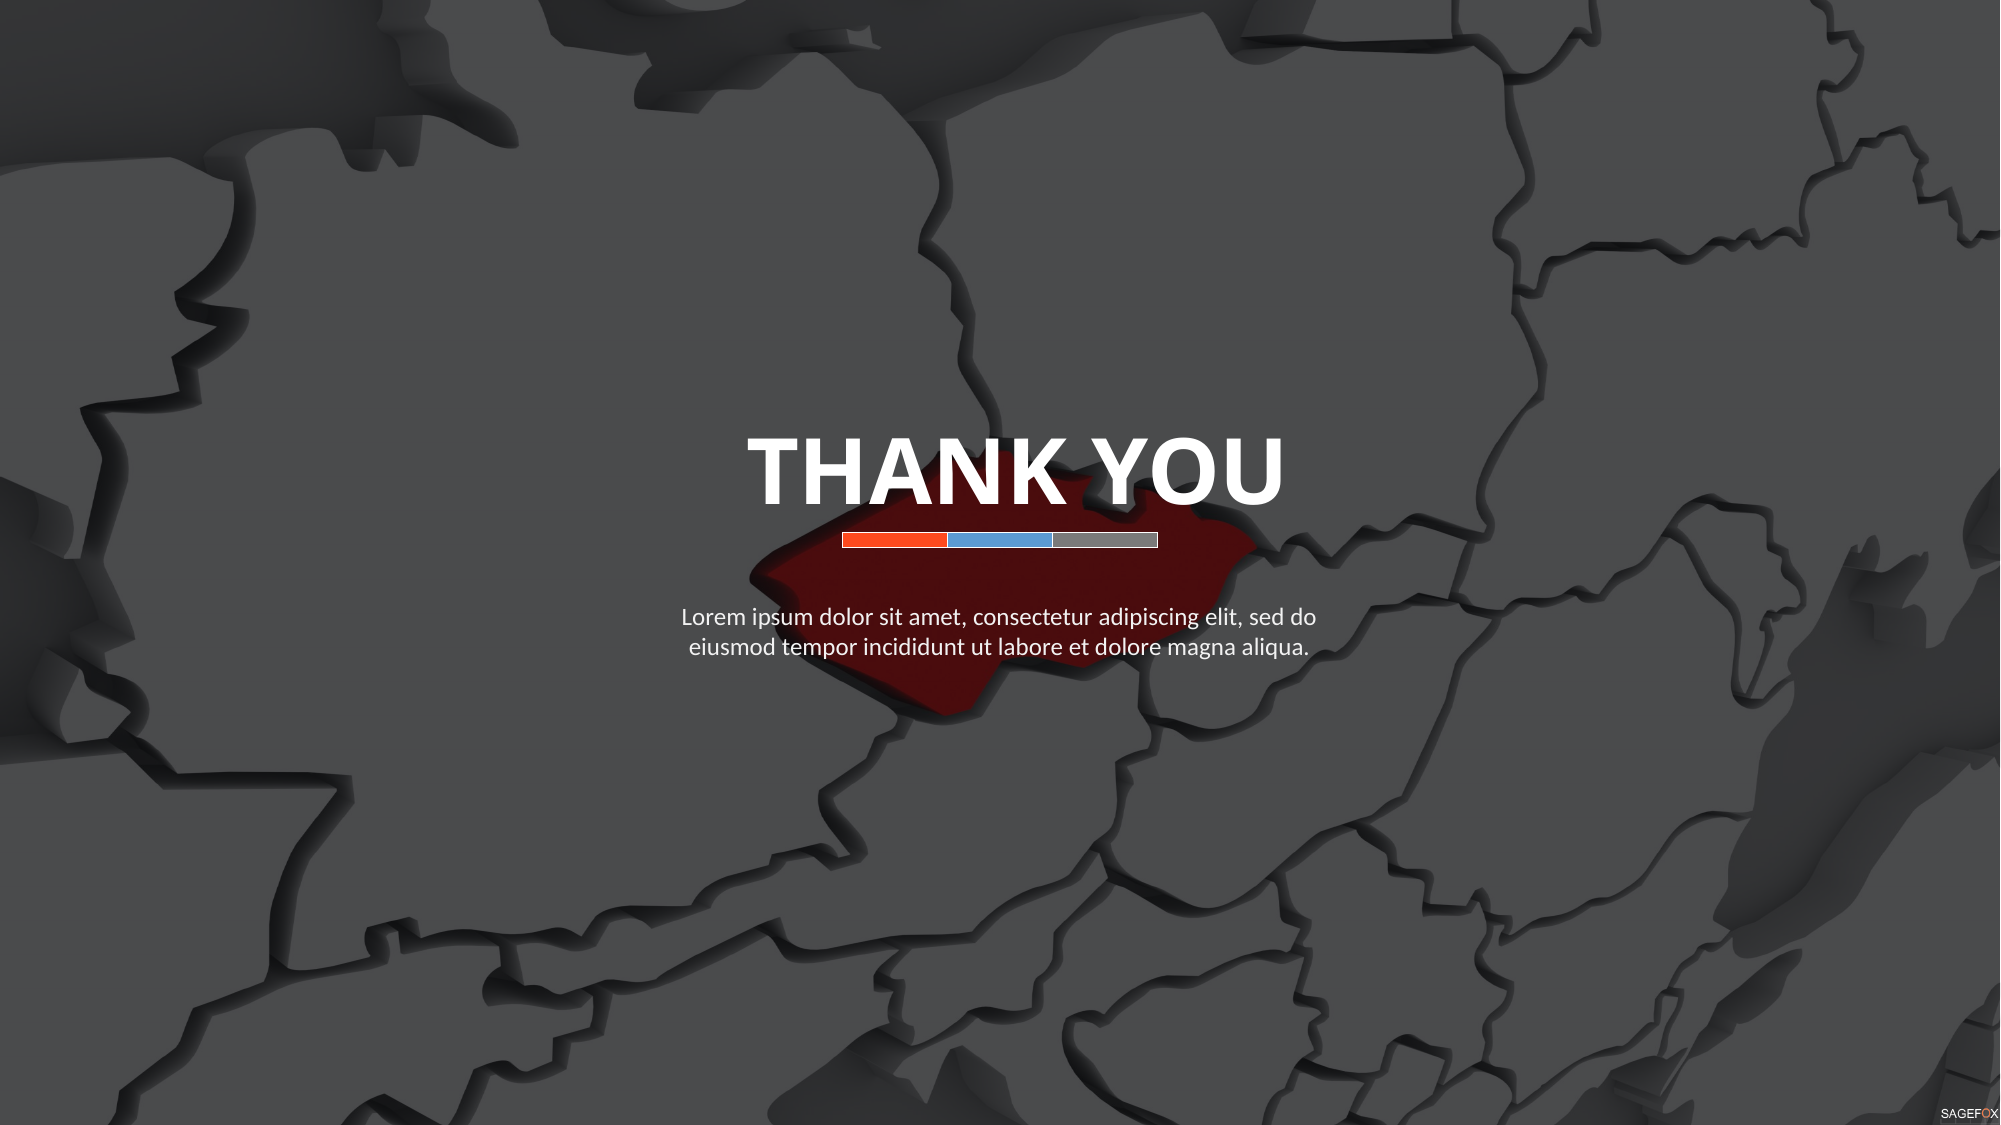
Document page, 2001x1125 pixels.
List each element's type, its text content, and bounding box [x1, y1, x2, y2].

text_box Lorem ipsum dolor sit amet, consectetur adipiscing elit, sed do eiusmod tempor incididunt ut labore et dolore magna aliqua. [660, 593, 1340, 668]
picture [1940, 0, 2001, 1125]
text_box THANK YOU [565, 405, 1470, 531]
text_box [842, 532, 1158, 548]
